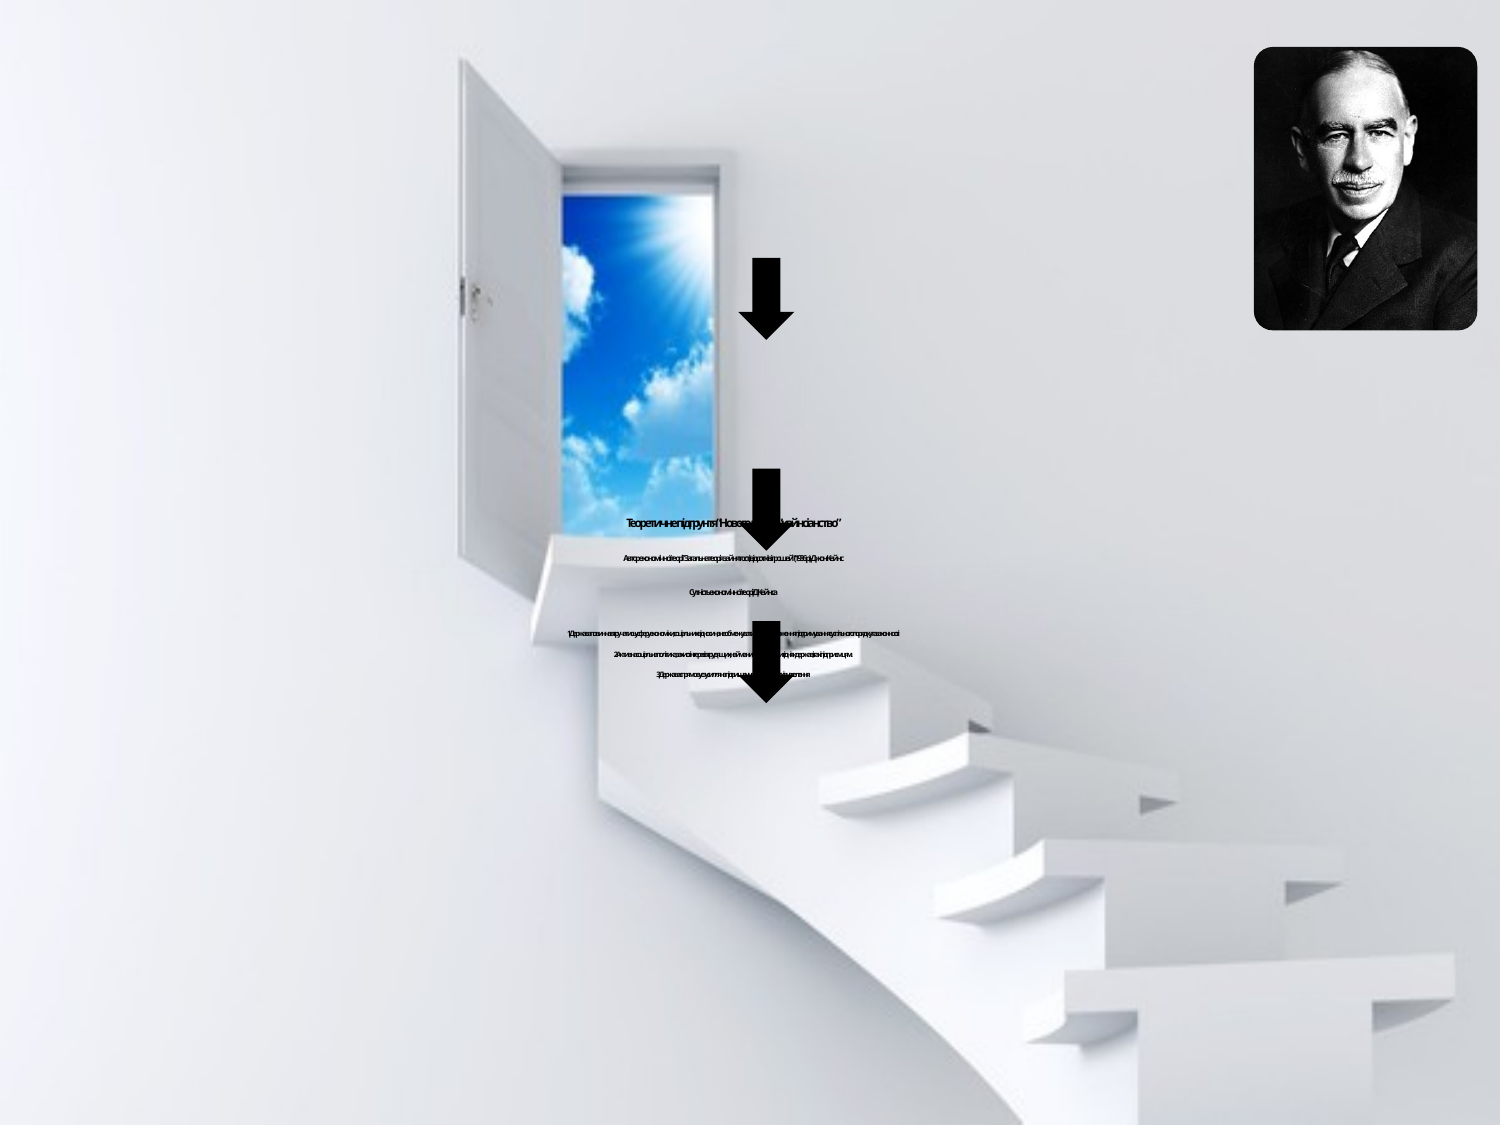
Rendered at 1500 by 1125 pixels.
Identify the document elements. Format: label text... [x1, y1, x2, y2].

text_box [736, 255, 797, 342]
text_box [736, 618, 797, 706]
picture [0, 0, 1500, 1125]
title Теоретичне підгрунтя”Нового курсу”-”кейнсіанство” Автор економічної теорії”Загальна теорія зайнятості, відсотків і грошей”(1936 р.)- Джон Кейнс Сутність економічної теорії Д. Кейнса 1. Держава повинна втручатись у сферу економіки,соціальних відносин, а не обмежувати свої повноваження підтримування суспільного порядку та законності. 2. Активна соціальна політика, захист інтересів трудящих, найманих робітників вигідні як державі, так і підприємцям. 3. Держава спрямовує зусилля на підвищення рівня прибутків населення [58, 503, 1409, 692]
text_box [736, 466, 797, 553]
